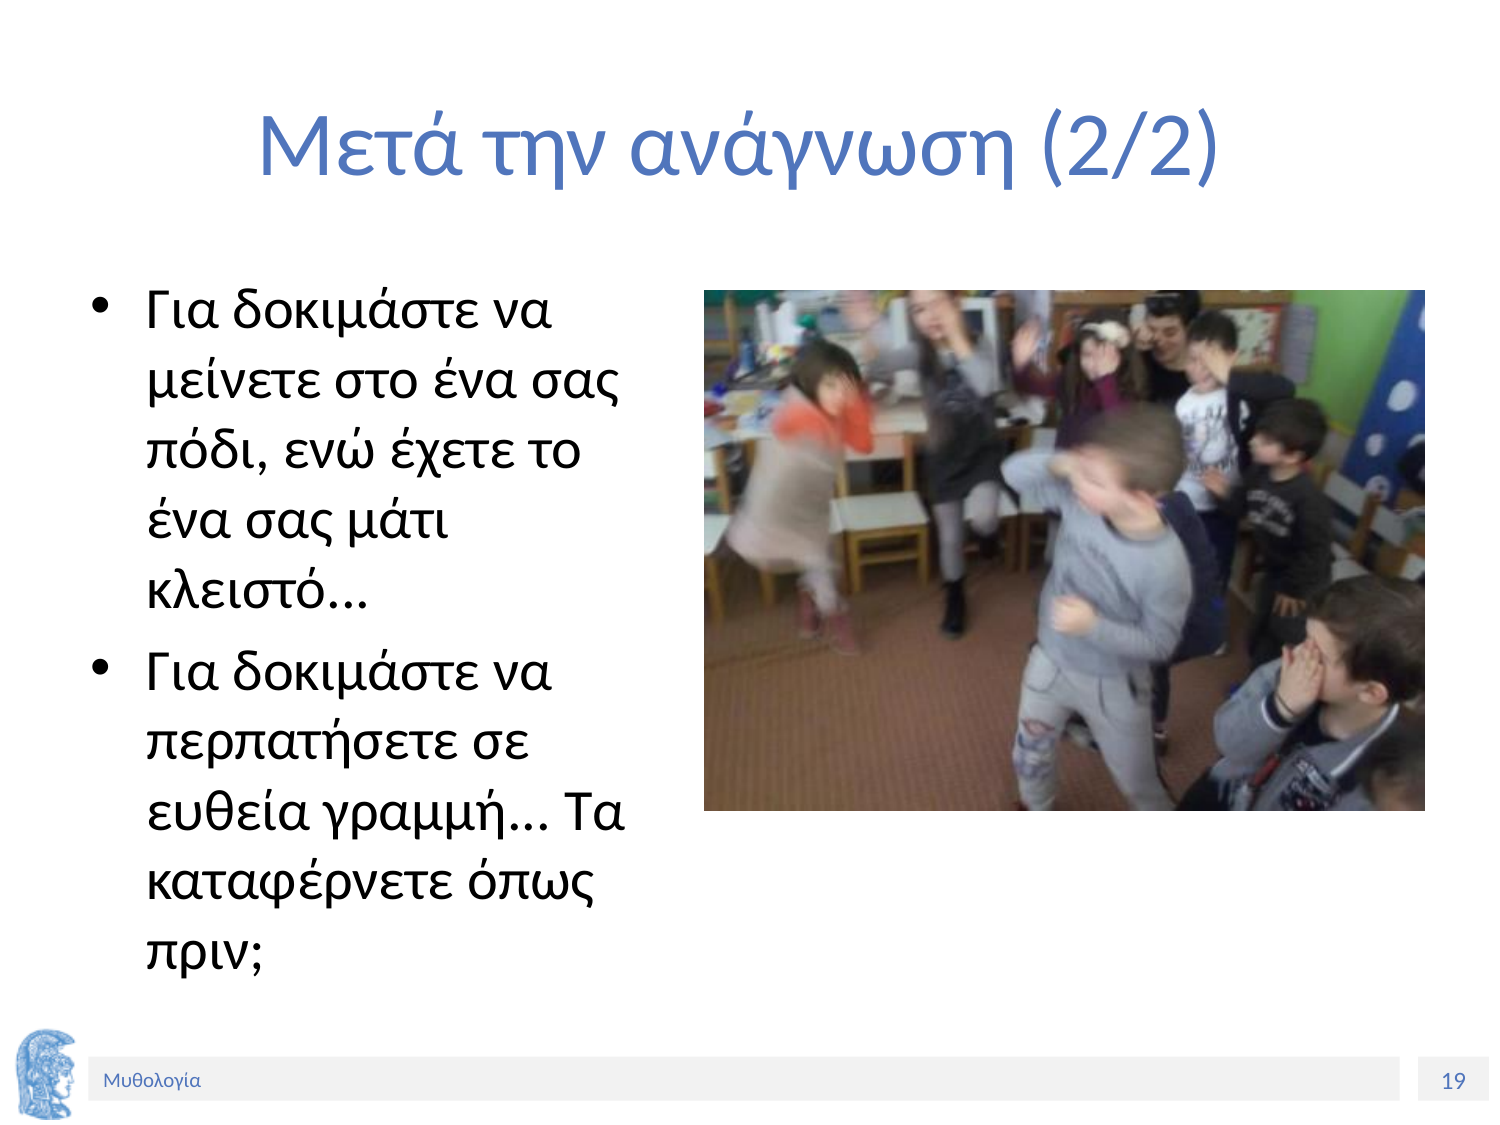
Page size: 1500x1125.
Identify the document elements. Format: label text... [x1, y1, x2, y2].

title Μετά την ανάγνωση (2/2) [75, 45, 1425, 233]
list Για δοκιμάστε να μείνετε στο ένα σας πόδι, ενώ έχετε το ένα σας μάτι κλειστό... Για δοκιμάστε να περπατήσετε σε ευθεία γραμμή... Τα καταφέρνετε όπως πριν; [75, 262, 680, 1005]
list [704, 290, 1426, 811]
picture [9, 1026, 81, 1120]
